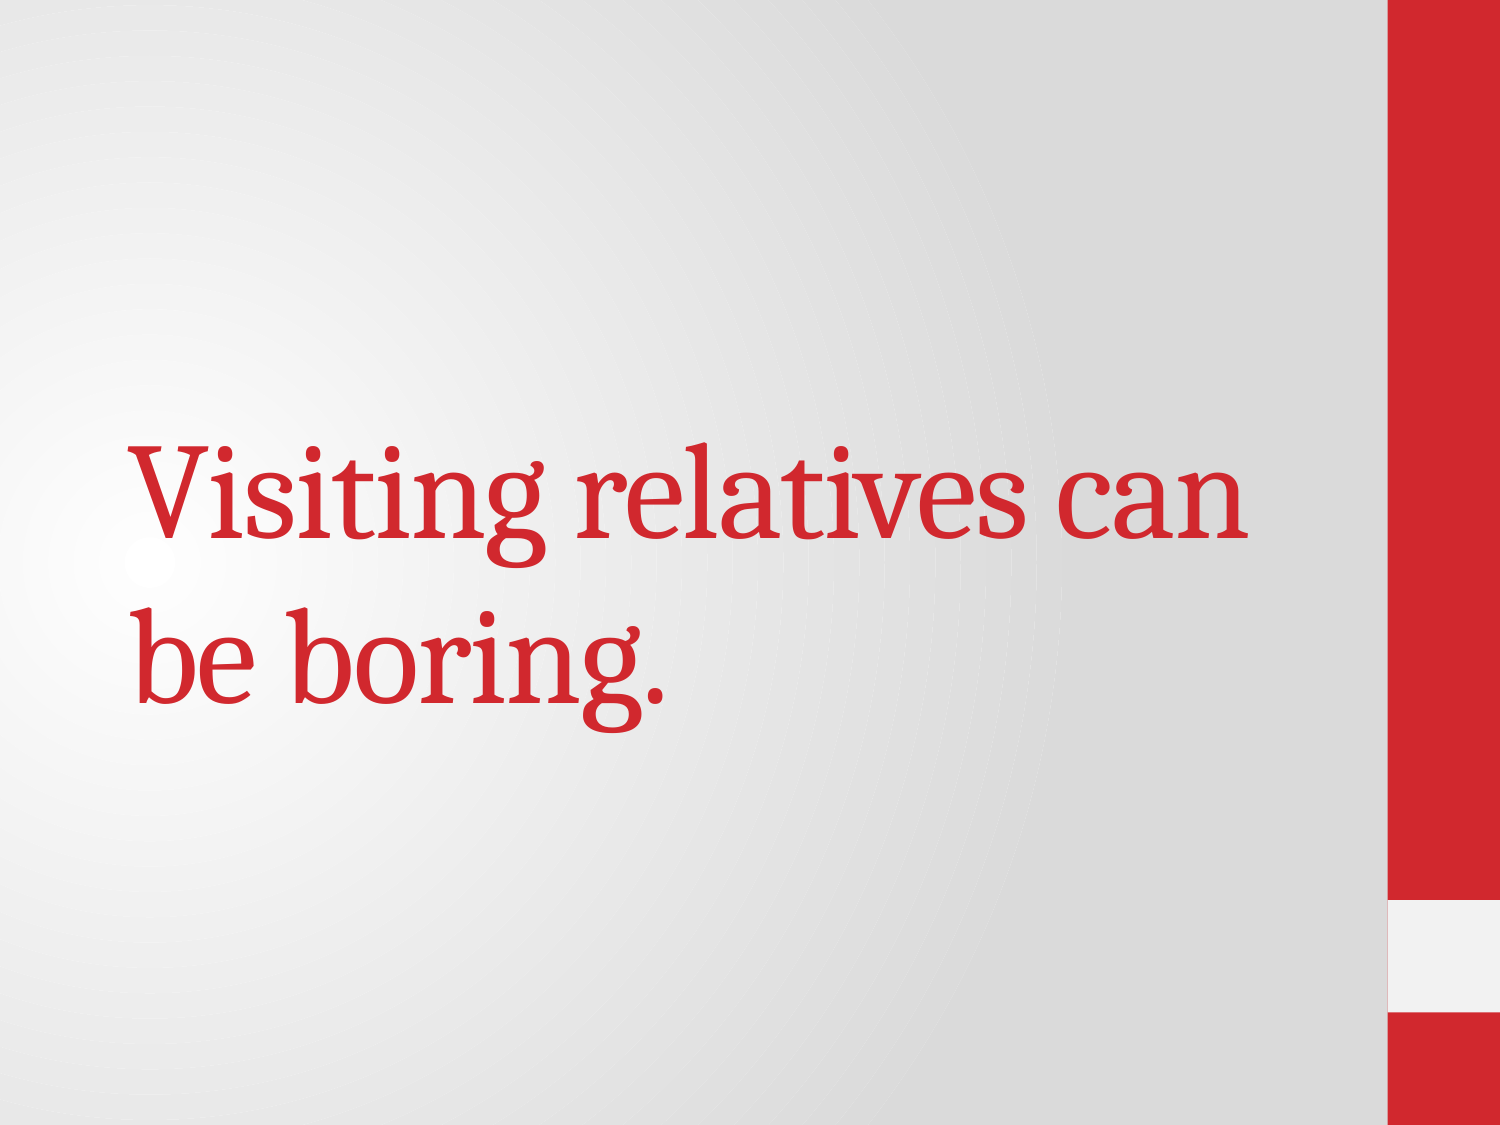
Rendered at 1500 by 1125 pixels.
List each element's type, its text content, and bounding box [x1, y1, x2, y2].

title Visiting relatives can be boring. [112, 257, 1350, 739]
